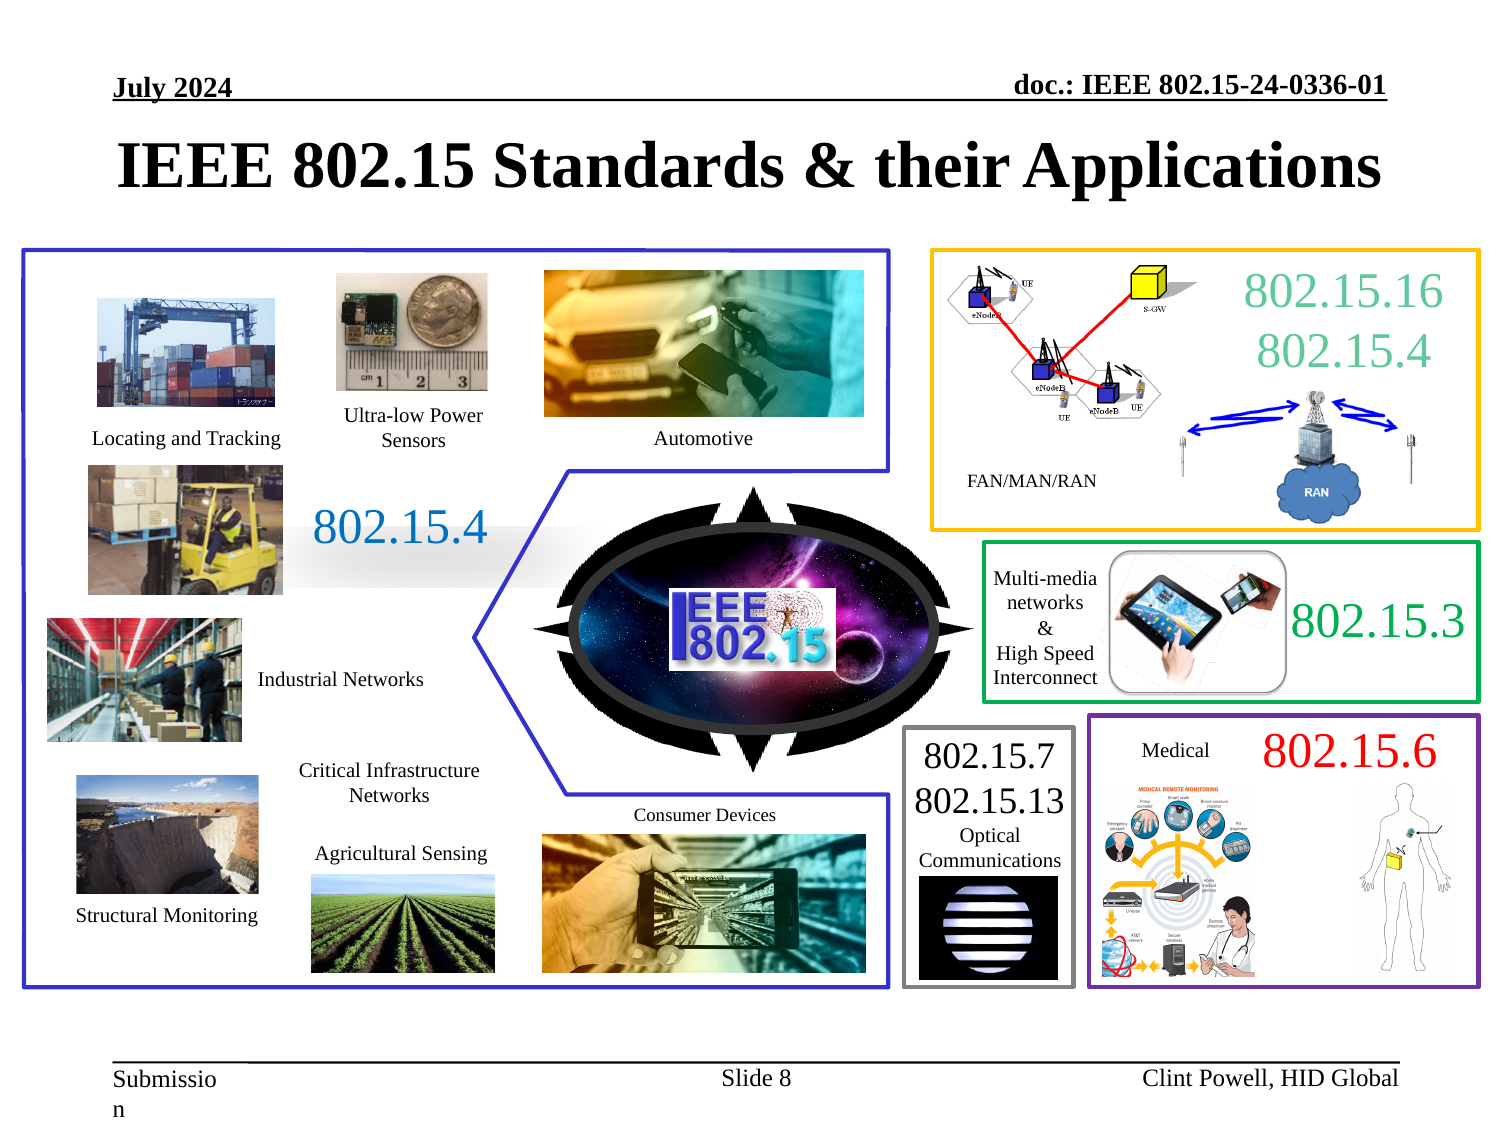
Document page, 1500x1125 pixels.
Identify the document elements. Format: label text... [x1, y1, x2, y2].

text_box Structural Monitoring [54, 894, 279, 934]
text_box Slide 8 [706, 1059, 810, 1094]
picture [88, 464, 284, 595]
text_box IEEE 802.15 Standards & their Applications [87, 98, 1413, 224]
text_box [1087, 713, 1481, 989]
text_box Optical Communications [891, 819, 902, 879]
text_box Agricultural Sensing [289, 831, 514, 872]
text_box [1293, 540, 1481, 704]
picture [1097, 539, 1290, 701]
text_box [1355, 781, 1454, 975]
text_box Optical Communications [1076, 813, 1087, 879]
picture [473, 448, 1035, 811]
text_box 802.15.4 [297, 486, 468, 562]
text_box [1038, 540, 1094, 704]
text_box [902, 829, 1076, 989]
text_box [930, 248, 1481, 532]
picture [1101, 784, 1255, 977]
text_box 802.15.7 802.15.13 [899, 723, 1080, 829]
picture [76, 774, 259, 894]
picture [47, 618, 242, 743]
picture [946, 264, 1438, 536]
text_box 802.15.3 [1294, 580, 1478, 656]
text_box 802.15.16 802.15.4 [1228, 249, 1459, 385]
picture [542, 834, 866, 974]
picture [919, 875, 1058, 980]
picture [307, 873, 498, 973]
text_box [21, 247, 891, 990]
text_box 802.15.6 [1247, 709, 1453, 785]
picture [97, 298, 275, 407]
picture [543, 270, 864, 417]
picture [335, 273, 488, 391]
